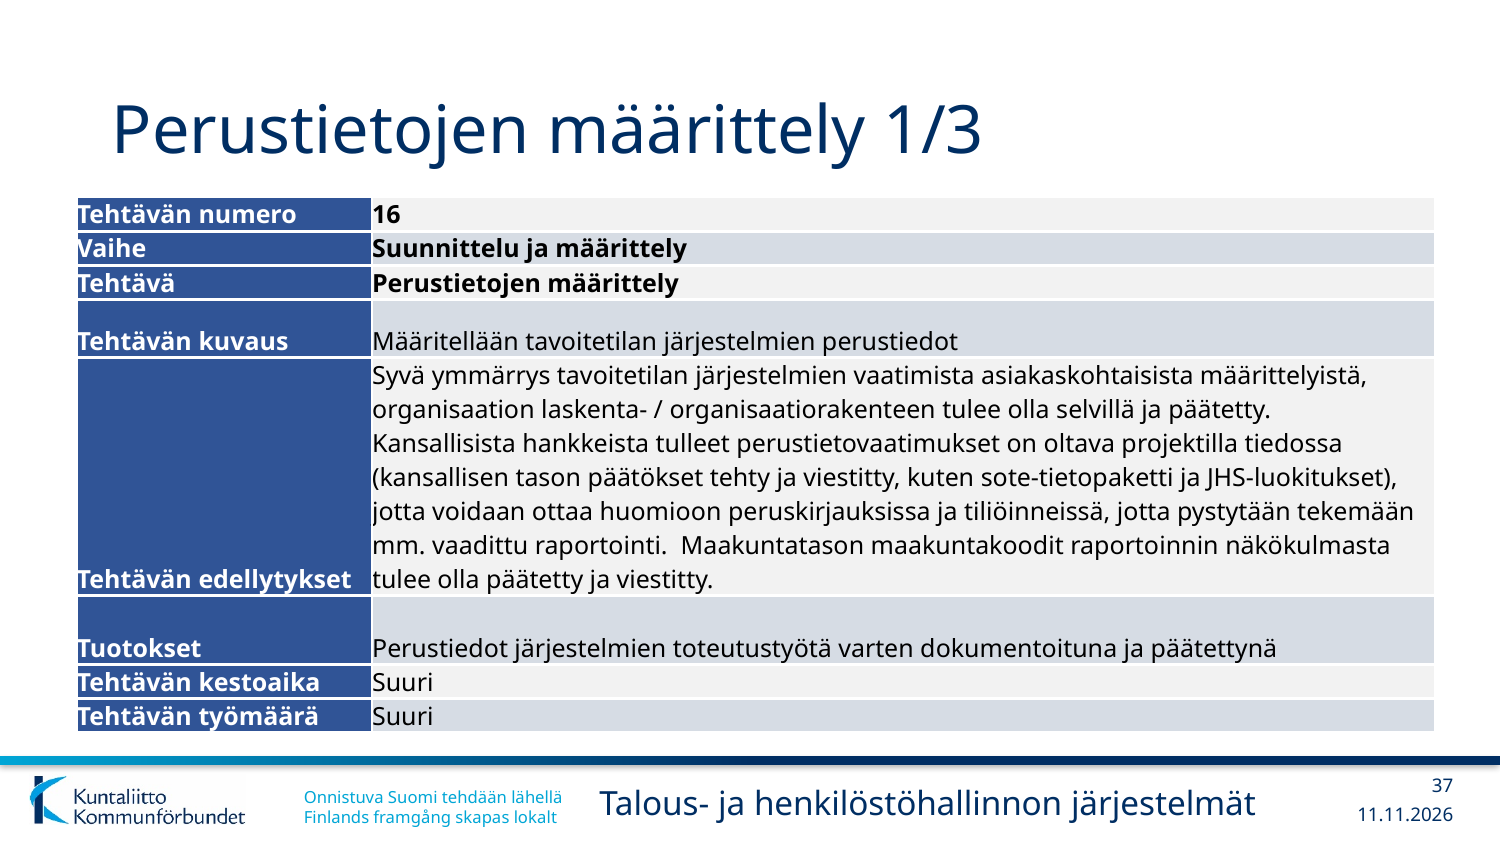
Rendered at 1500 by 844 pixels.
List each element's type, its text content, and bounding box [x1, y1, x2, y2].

table_cell Vaihe [78, 233, 371, 264]
title Perustietojen määrittely 1/3 [111, 33, 1388, 175]
table_cell Tehtävän työmäärä [78, 700, 371, 731]
table_header Tehtävän numero [78, 198, 371, 230]
table_header 16 [373, 198, 1434, 230]
table_cell Perustiedot järjestelmien toteutustyötä varten dokumentoituna ja päätettynä [373, 597, 1434, 663]
table_cell Tehtävän kestoaika [78, 666, 371, 697]
table_cell Syvä ymmärrys tavoitetilan järjestelmien vaatimista asiakaskohtaisista määrittelyistä, organisaation laskenta- / organisaatiorakenteen tulee olla selvillä ja päätetty. Kansallisista hankkeista tulleet perustietovaatimukset on oltava projektilla tiedossa (kansallisen tason päätökset tehty ja viestitty, kuten sote-tietopaketti ja JHS-luokitukset), jotta voidaan ottaa huomioon peruskirjauksissa ja tiliöinneissä, jotta pystytään tekemään mm. vaadittu raportointi. Maakuntatason maakuntakoodit raportoinnin näkökulmasta tulee olla päätetty ja viestitty. [373, 359, 1434, 594]
table_cell Suuri [373, 700, 1434, 731]
table_cell Tuotokset [78, 597, 371, 663]
table_cell Suuri [373, 666, 1434, 697]
table_cell Tehtävän edellytykset [78, 359, 371, 594]
slide_number 37 [1389, 770, 1454, 803]
table_cell Suunnittelu ja määrittely [373, 233, 1434, 264]
text_box Talous- ja henkilöstöhallinnon järjestelmät [584, 775, 1335, 830]
picture [29, 773, 246, 825]
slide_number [1305, 798, 1454, 832]
table_cell Tehtävän kuvaus [78, 301, 371, 356]
table_cell Määritellään tavoitetilan järjestelmien perustiedot [373, 301, 1434, 356]
table_cell Tehtävä [78, 267, 371, 298]
table_cell Perustietojen määrittely [373, 267, 1434, 298]
